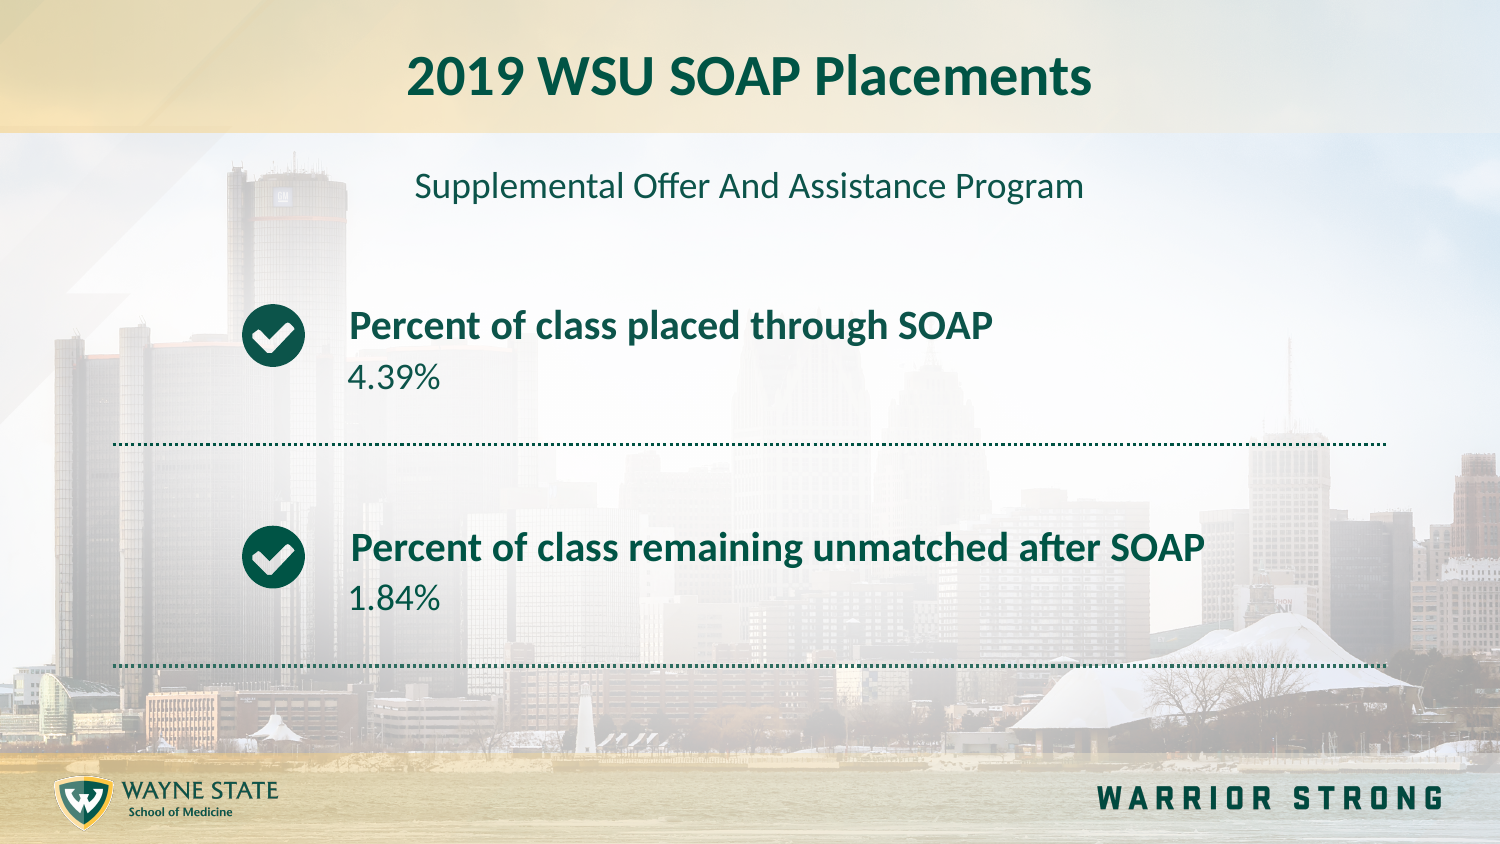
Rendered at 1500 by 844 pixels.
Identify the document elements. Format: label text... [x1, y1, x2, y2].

title 2019 WSU SOAP Placements [51, 21, 1449, 116]
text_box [112, 297, 1388, 445]
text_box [112, 519, 1388, 667]
picture [51, 771, 286, 837]
picture [1091, 779, 1449, 816]
text_box Supplemental Offer And Assistance Program [262, 153, 1238, 214]
text_box [0, 133, 1500, 753]
